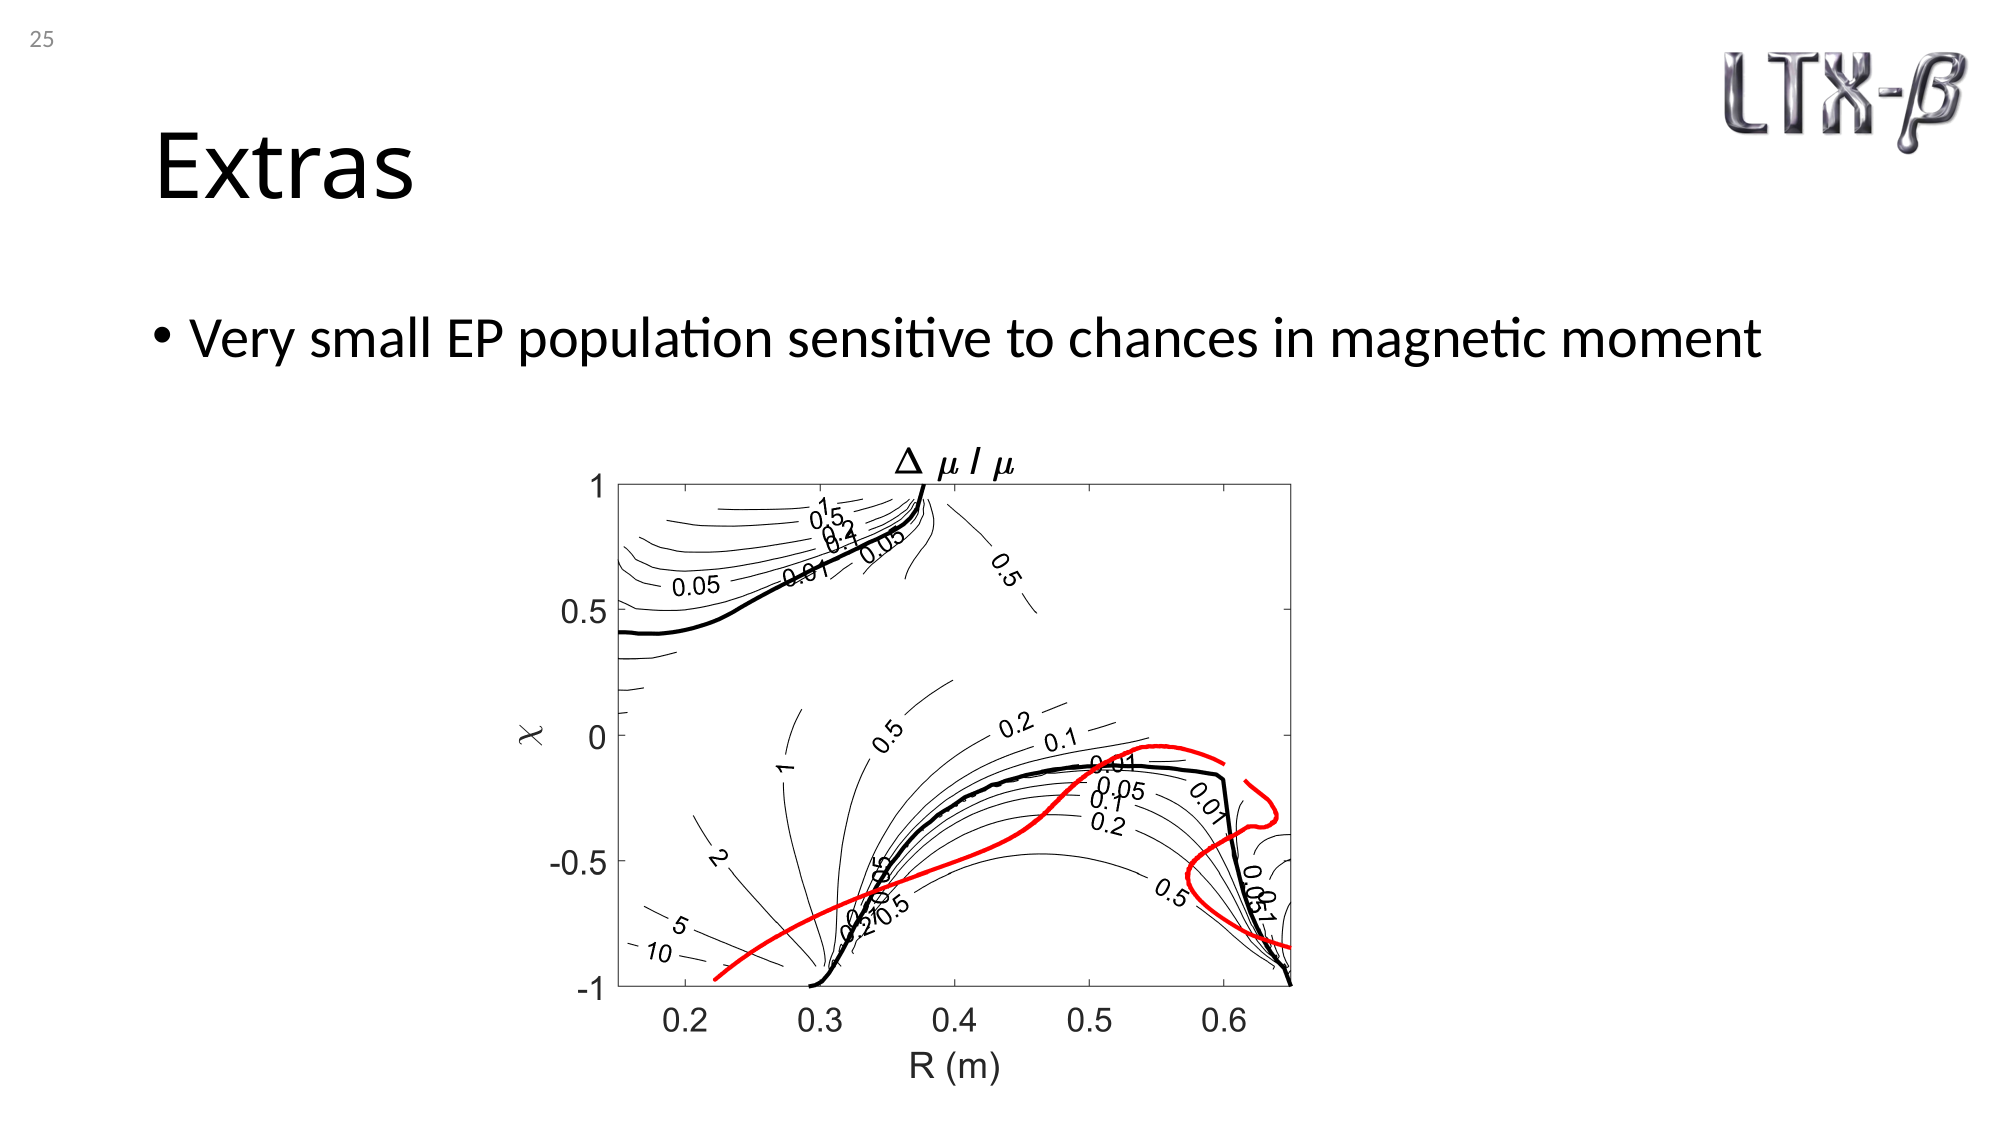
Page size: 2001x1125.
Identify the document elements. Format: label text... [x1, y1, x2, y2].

picture [517, 445, 1294, 1087]
title Extras [137, 59, 1863, 278]
slide_number 25 [14, 7, 465, 68]
list Very small EP population sensitive to chances in magnetic moment [137, 299, 1863, 1014]
picture [1716, 22, 1973, 180]
